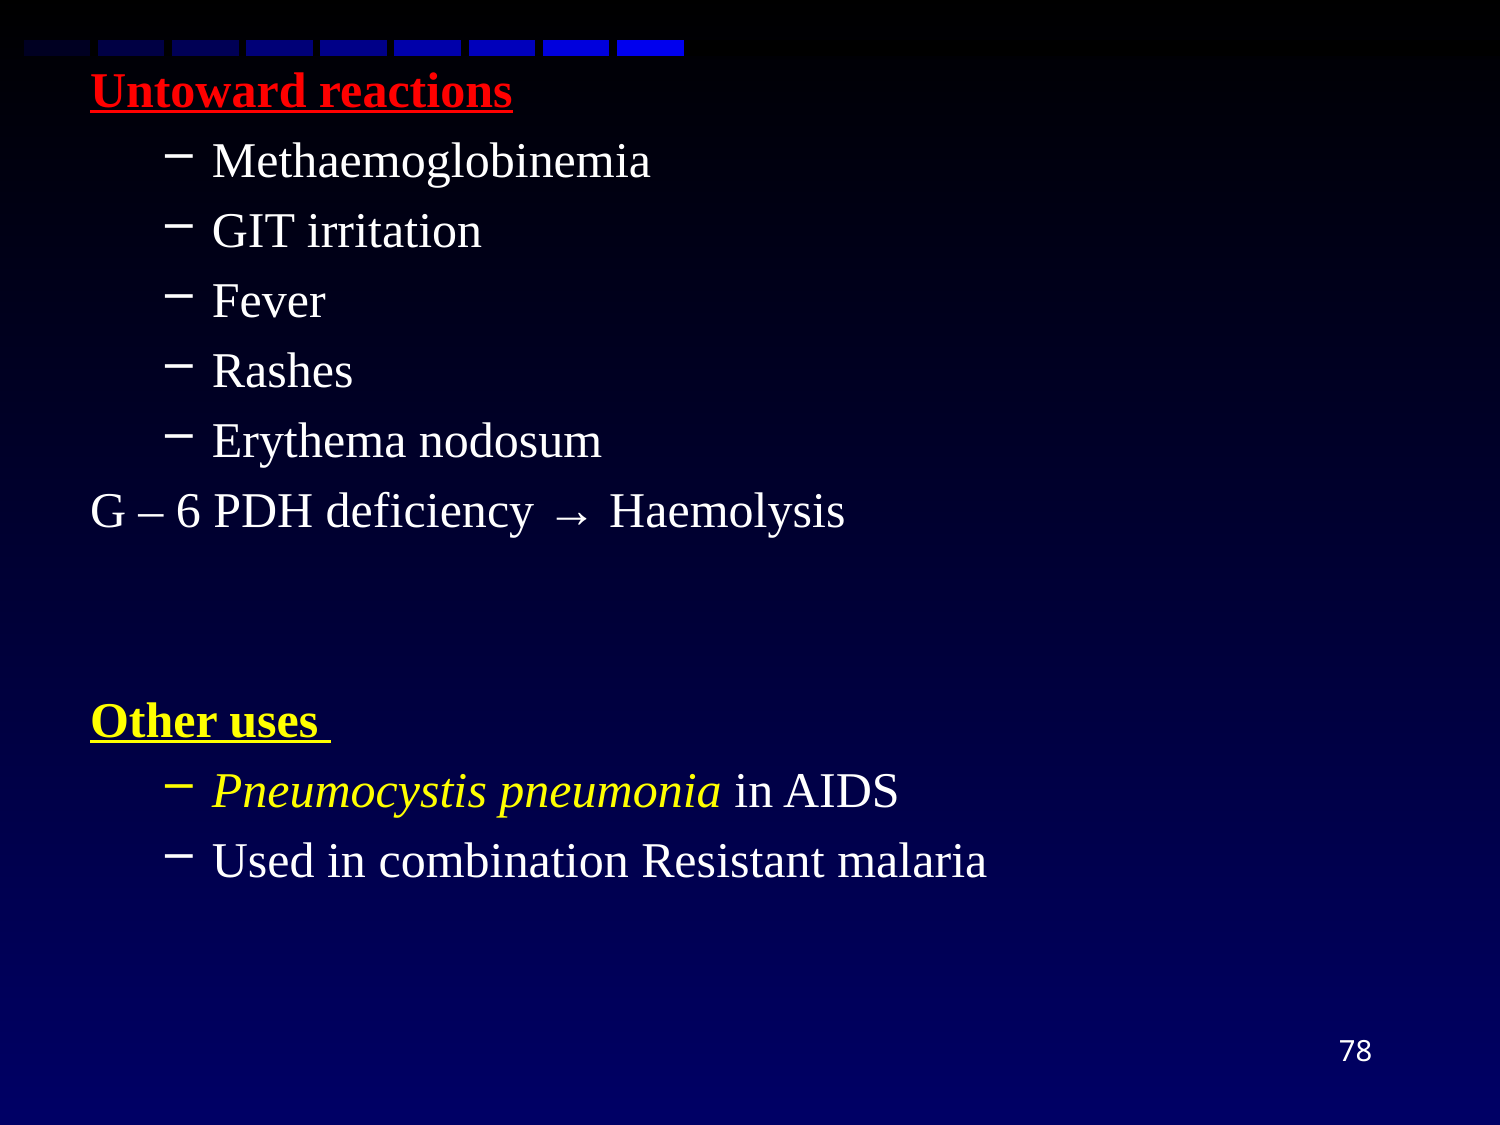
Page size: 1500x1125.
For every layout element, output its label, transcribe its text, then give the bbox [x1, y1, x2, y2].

picture [24, 40, 1500, 56]
list Untoward reactions Methaemoglobinemia GIT irritation Fever Rashes Erythema nodosum G – 6 PDH deficiency → Haemolysis Other uses Pneumocystis pneumonia in AIDS Used in combination Resistant malaria [75, 50, 1425, 1059]
slide_number 78 [1074, 1025, 1388, 1100]
